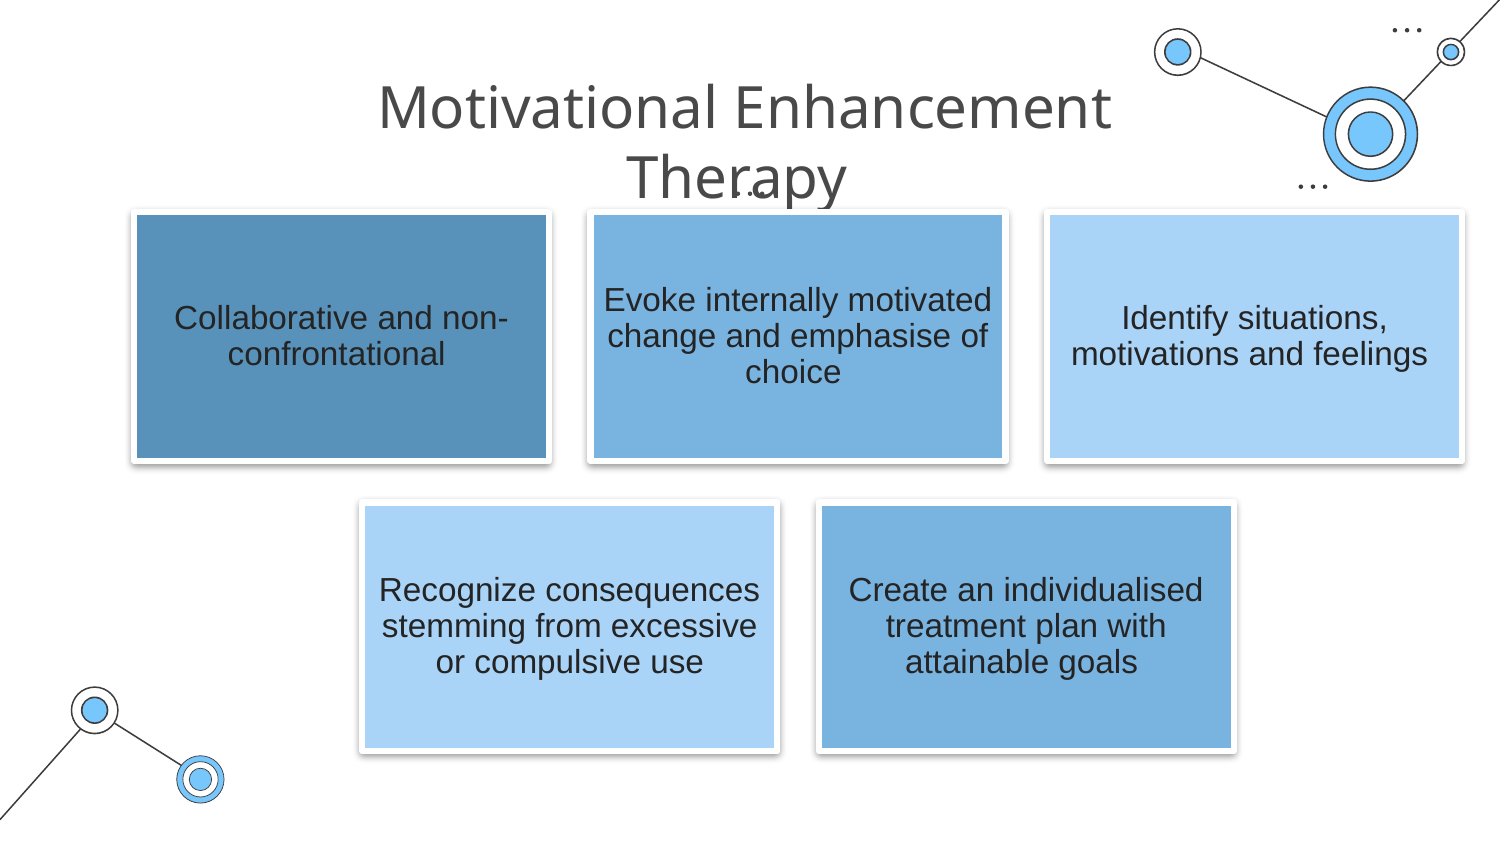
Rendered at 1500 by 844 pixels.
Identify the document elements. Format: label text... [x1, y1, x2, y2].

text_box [133, 119, 1463, 844]
title Motivational Enhancement Therapy [319, 54, 1170, 117]
